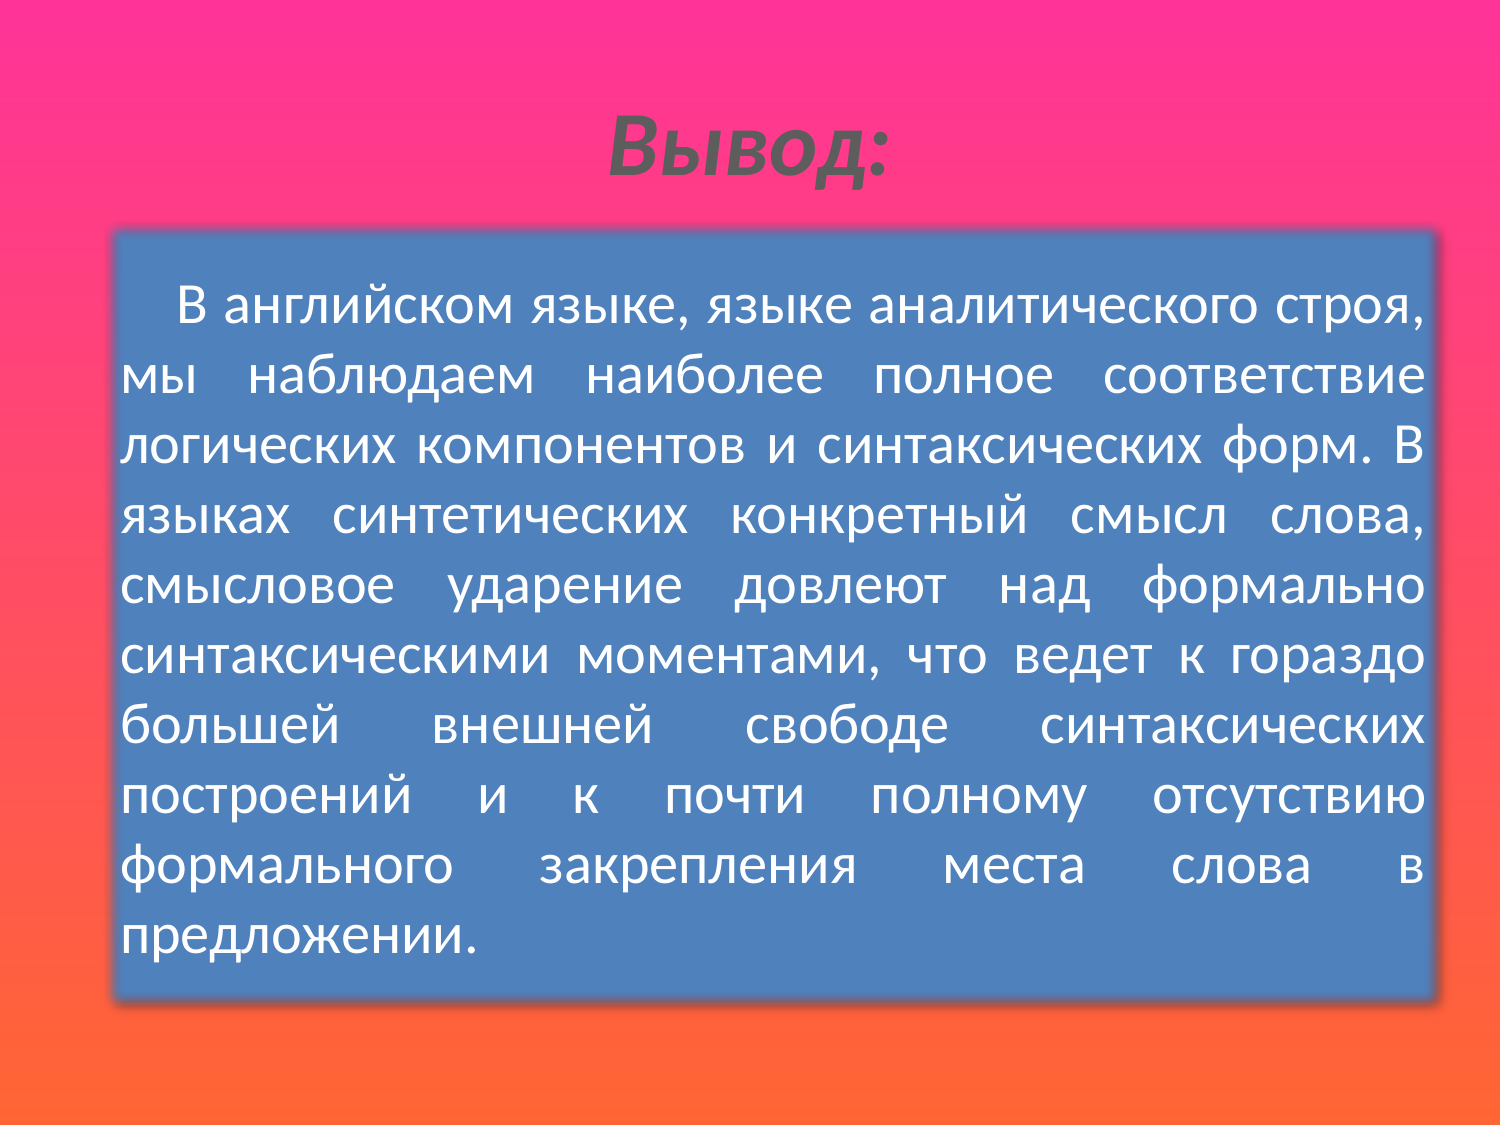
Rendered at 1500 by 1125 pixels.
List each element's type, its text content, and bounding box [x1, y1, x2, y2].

title Вывод: [75, 45, 1425, 233]
text_box В английском языке, языке аналитического строя, мы наблюдаем наиболее полное соответствие логических компонентов и синтаксических форм. В языках синтетических конкретный смысл слова, смысловое ударение довлеют над формально синтаксическими моментами, что ведет к гораздо большей внешней свободе синтаксических построений и к почти полному отсутствию формального закрепления места слова в предложении. [122, 239, 1426, 992]
